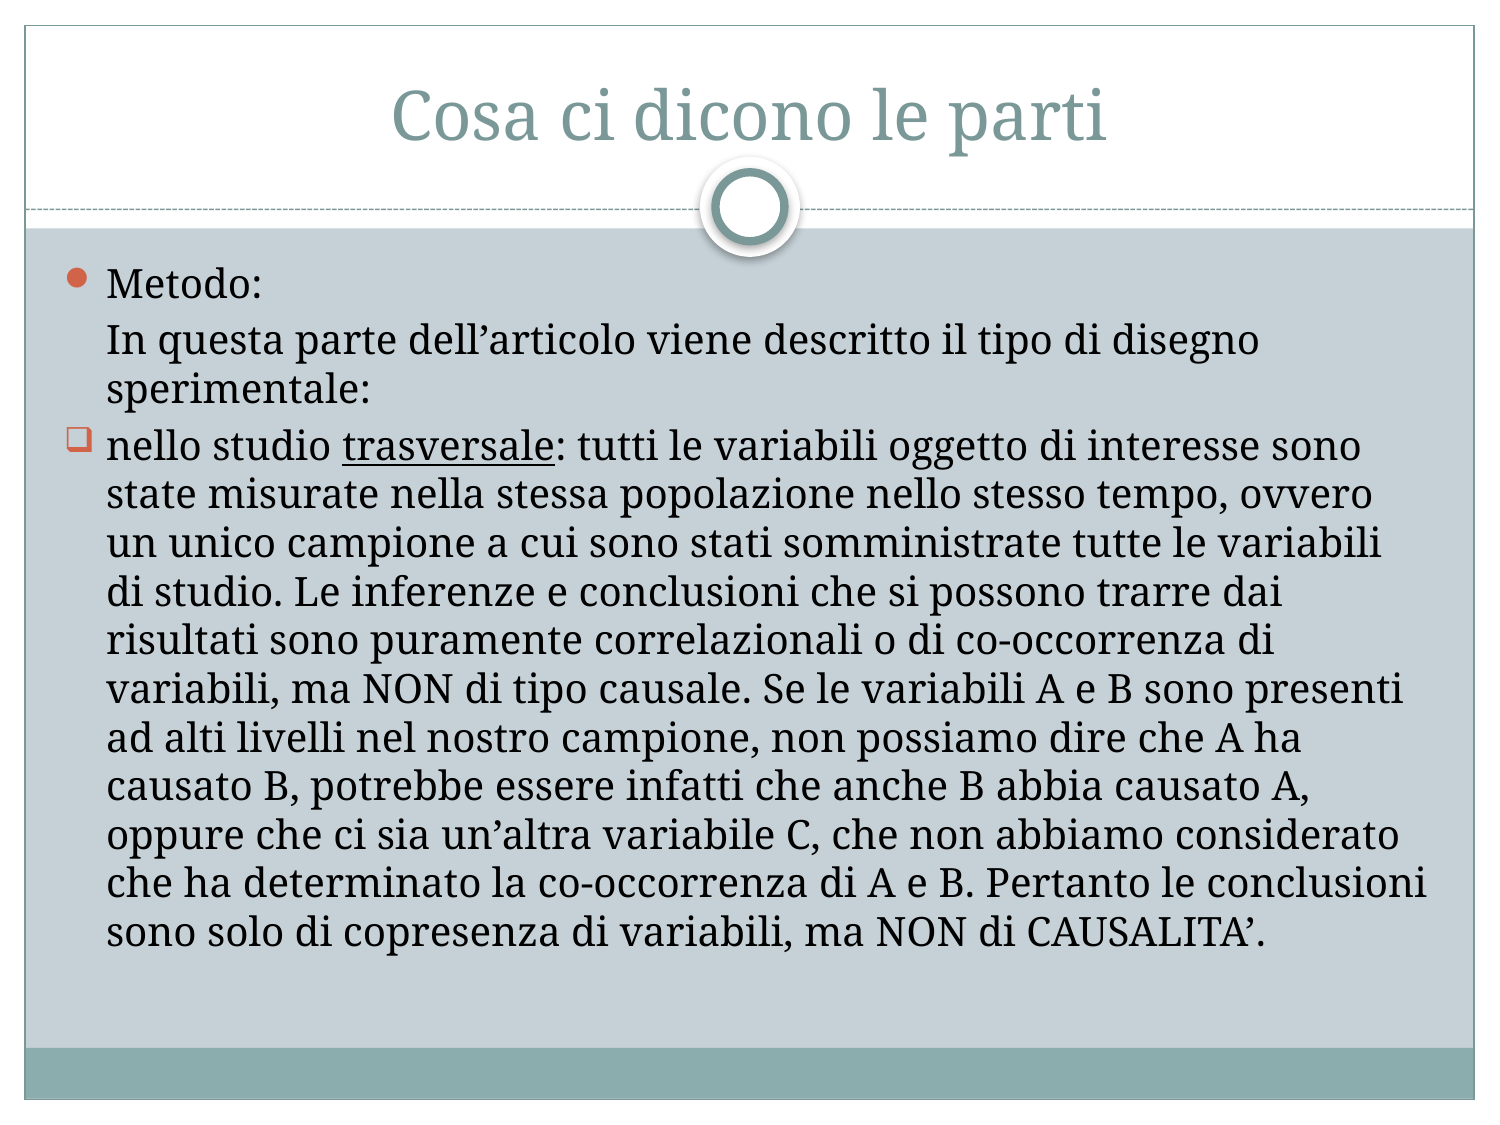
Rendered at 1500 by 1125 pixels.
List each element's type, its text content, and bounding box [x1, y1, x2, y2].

title Cosa ci dicono le parti [49, 37, 1450, 162]
list Metodo: In questa parte dell’articolo viene descritto il tipo di disegno sperimentale: nello studio trasversale: tutti le variabili oggetto di interesse sono state misurate nella stessa popolazione nello stesso tempo, ovvero un unico campione a cui sono stati somministrate tutte le variabili di studio. Le inferenze e conclusioni che si possono trarre dai risultati sono puramente correlazionali o di co-occorrenza di variabili, ma NON di tipo causale. Se le variabili A e B sono presenti ad alti livelli nel nostro campione, non possiamo dire che A ha causato B, potrebbe essere infatti che anche B abbia causato A, oppure che ci sia un’altra variabile C, che non abbiamo considerato che ha determinato la co-occorrenza di A e B. Pertanto le conclusioni sono solo di copresenza di variabili, ma NON di CAUSALITA’. [49, 250, 1445, 1001]
